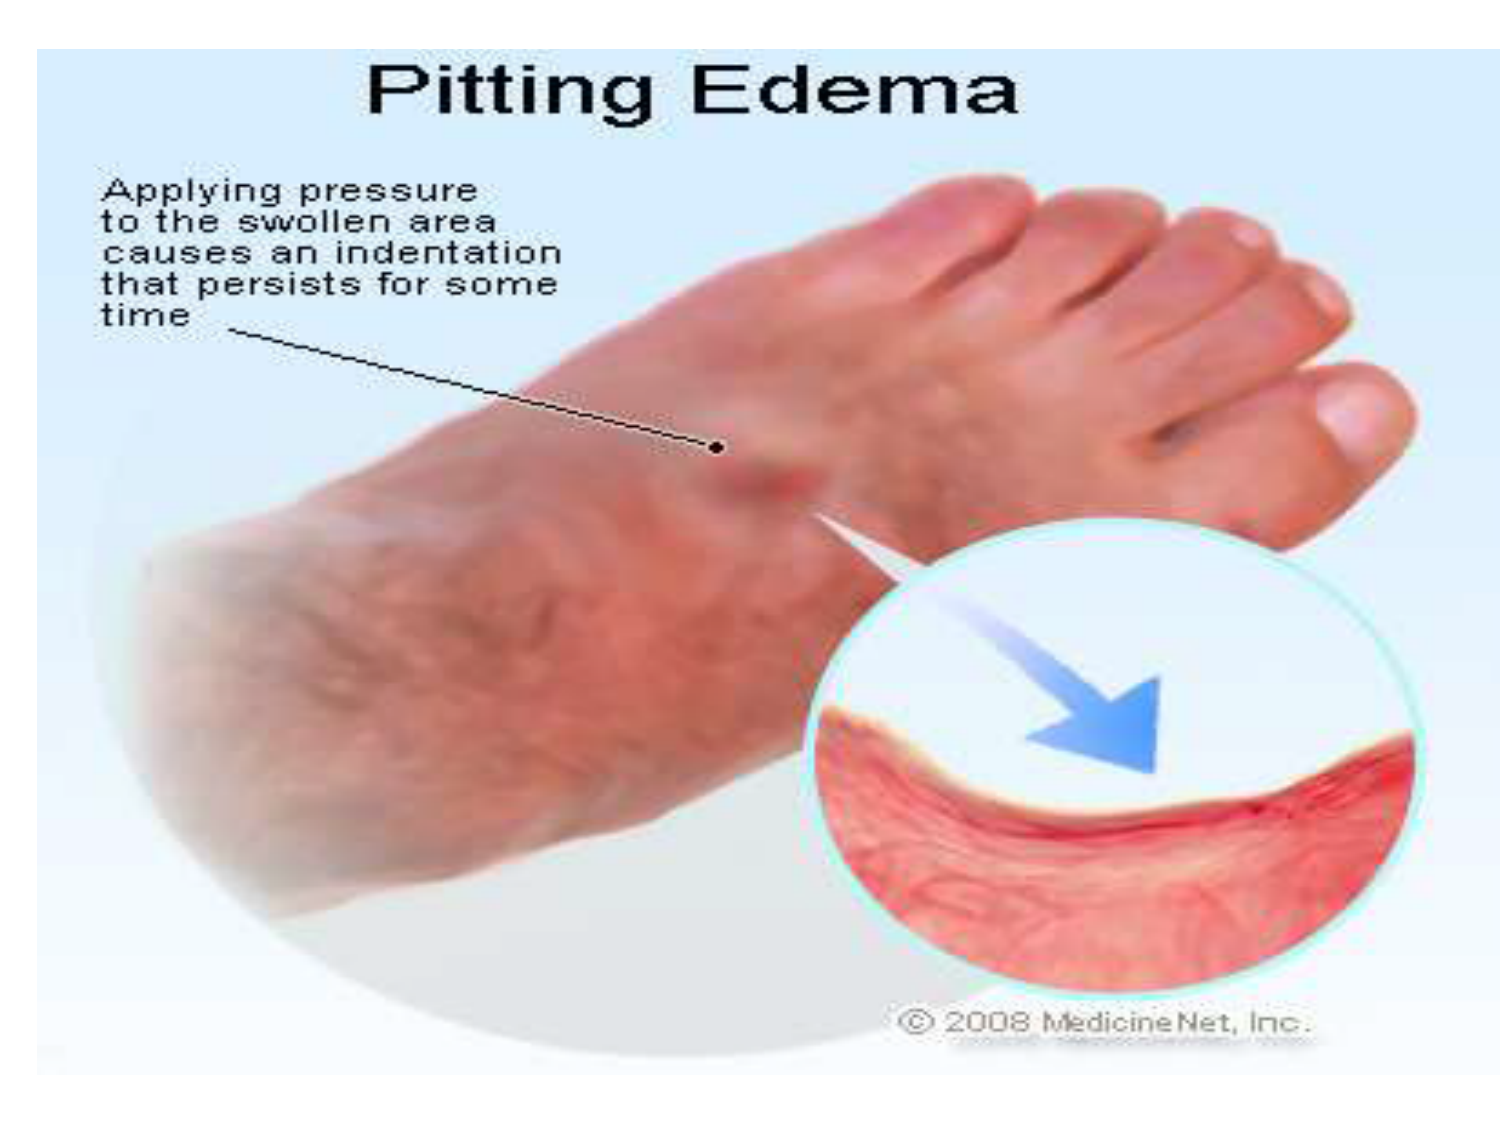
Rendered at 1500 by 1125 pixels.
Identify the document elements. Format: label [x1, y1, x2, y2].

list [37, 49, 1500, 1076]
